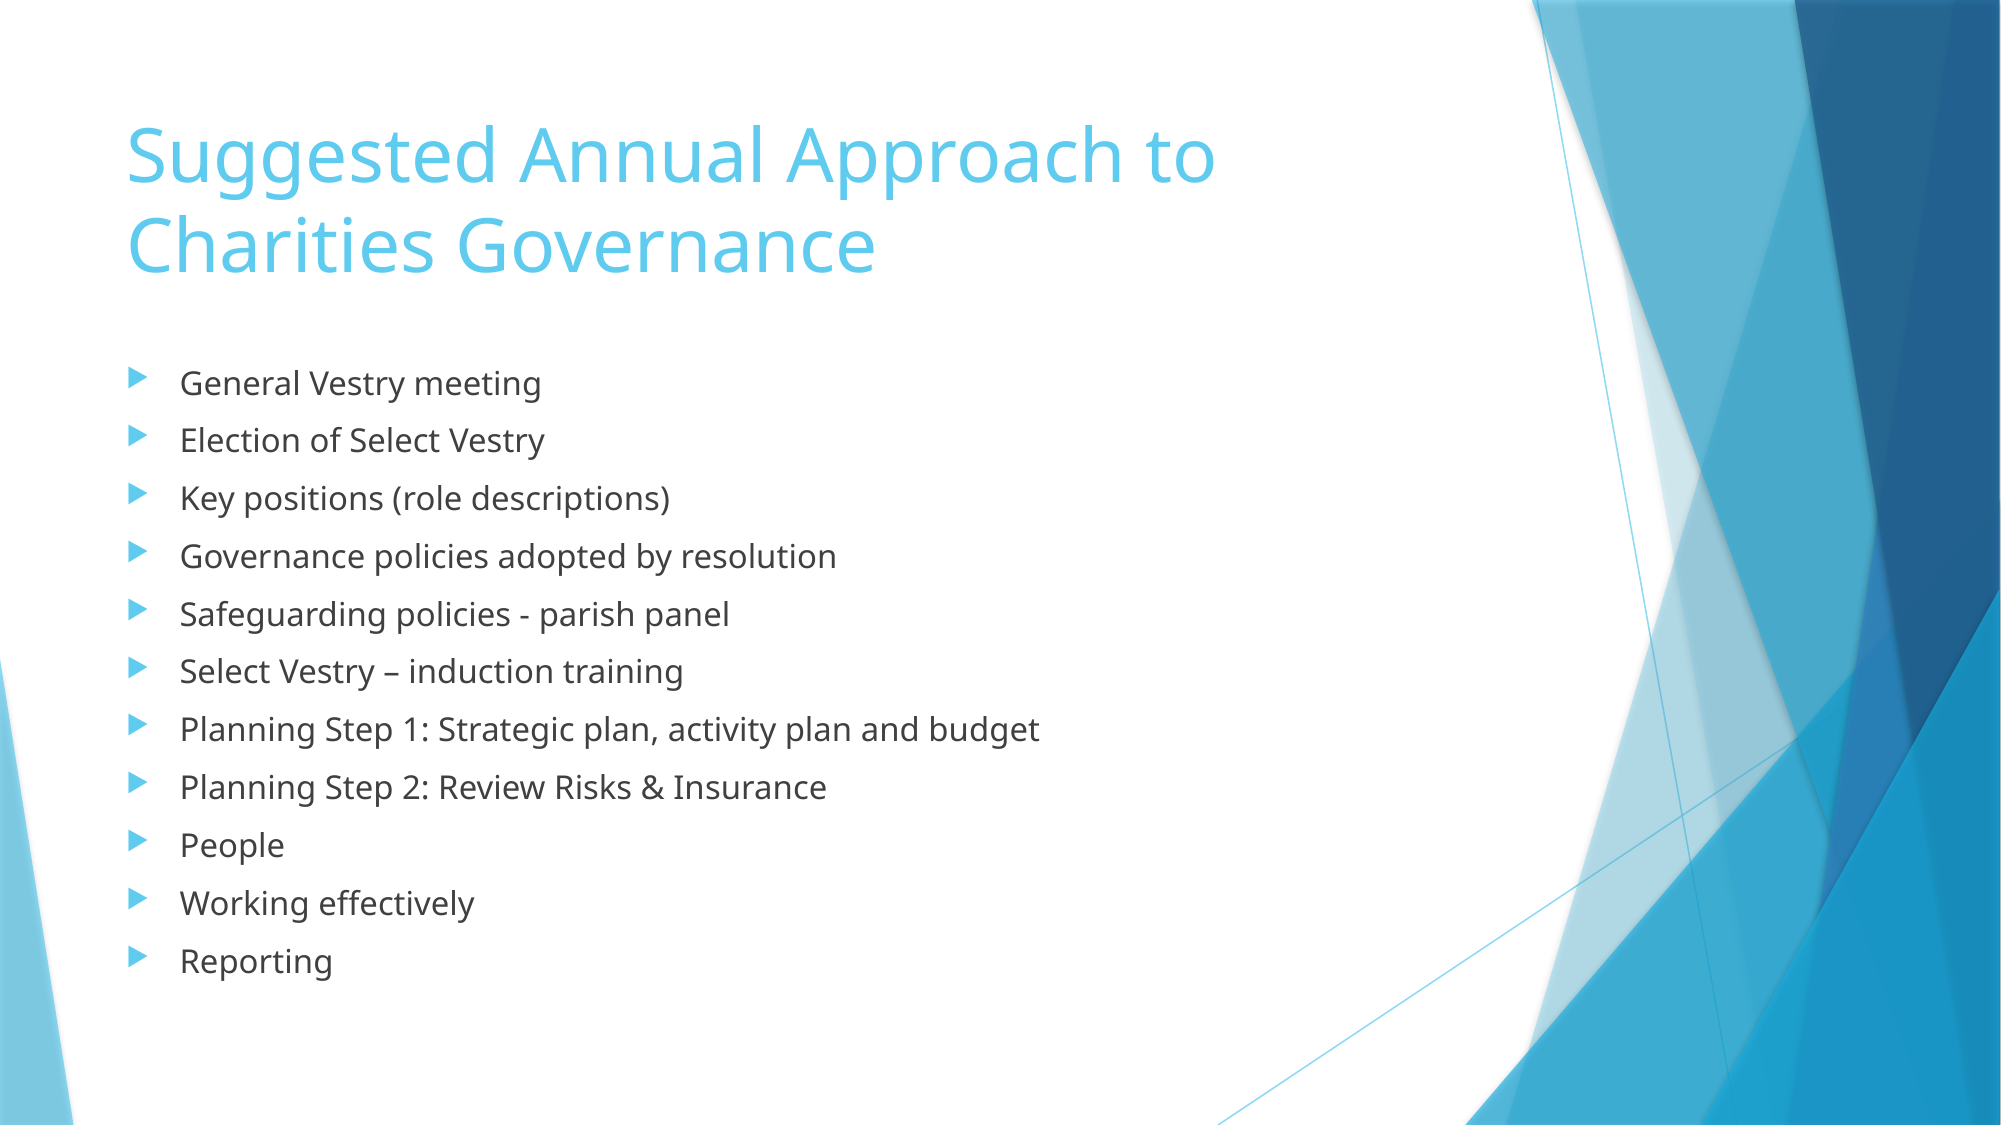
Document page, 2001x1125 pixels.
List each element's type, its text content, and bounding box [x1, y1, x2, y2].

title Suggested Annual Approach to Charities Governance [111, 99, 1522, 317]
list General Vestry meeting Election of Select Vestry Key positions (role descriptions) Governance policies adopted by resolution Safeguarding policies - parish panel Select Vestry – induction training Planning Step 1: Strategic plan, activity plan and budget Planning Step 2: Review Risks & Insurance People Working effectively Reporting [111, 354, 1522, 992]
